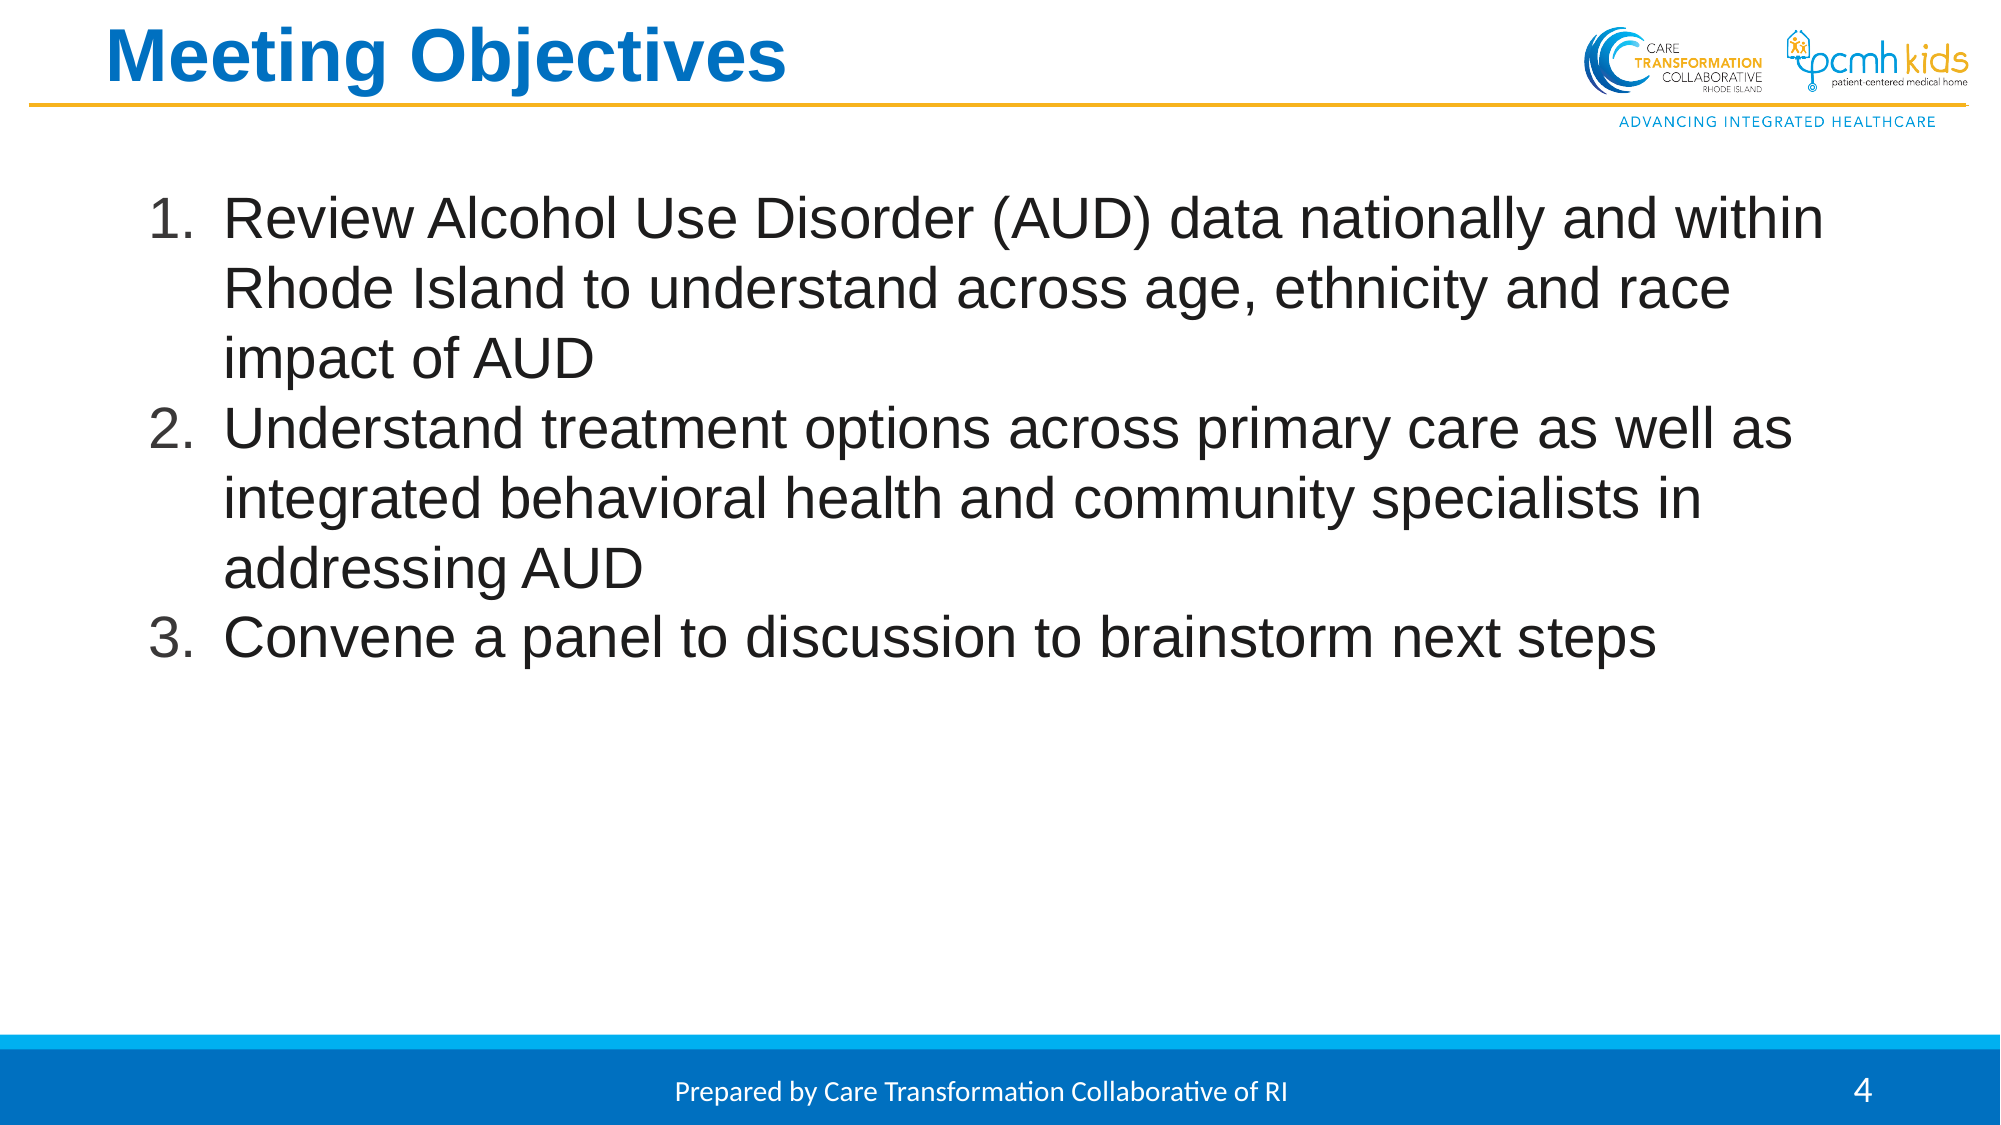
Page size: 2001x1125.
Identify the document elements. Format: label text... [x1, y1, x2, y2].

text_box Review Alcohol Use Disorder (AUD) data nationally and within Rhode Island to understand across age, ethnicity and race impact of AUD Understand treatment options across primary care as well as integrated behavioral health and community specialists in addressing AUD Convene a panel to discussion to brainstorm next steps [133, 173, 1882, 952]
text_box Prepared by Care Transformation Collaborative of RI [133, 1054, 1830, 1125]
text_box Meeting Objectives [90, 0, 1971, 125]
picture [1576, 21, 1977, 133]
